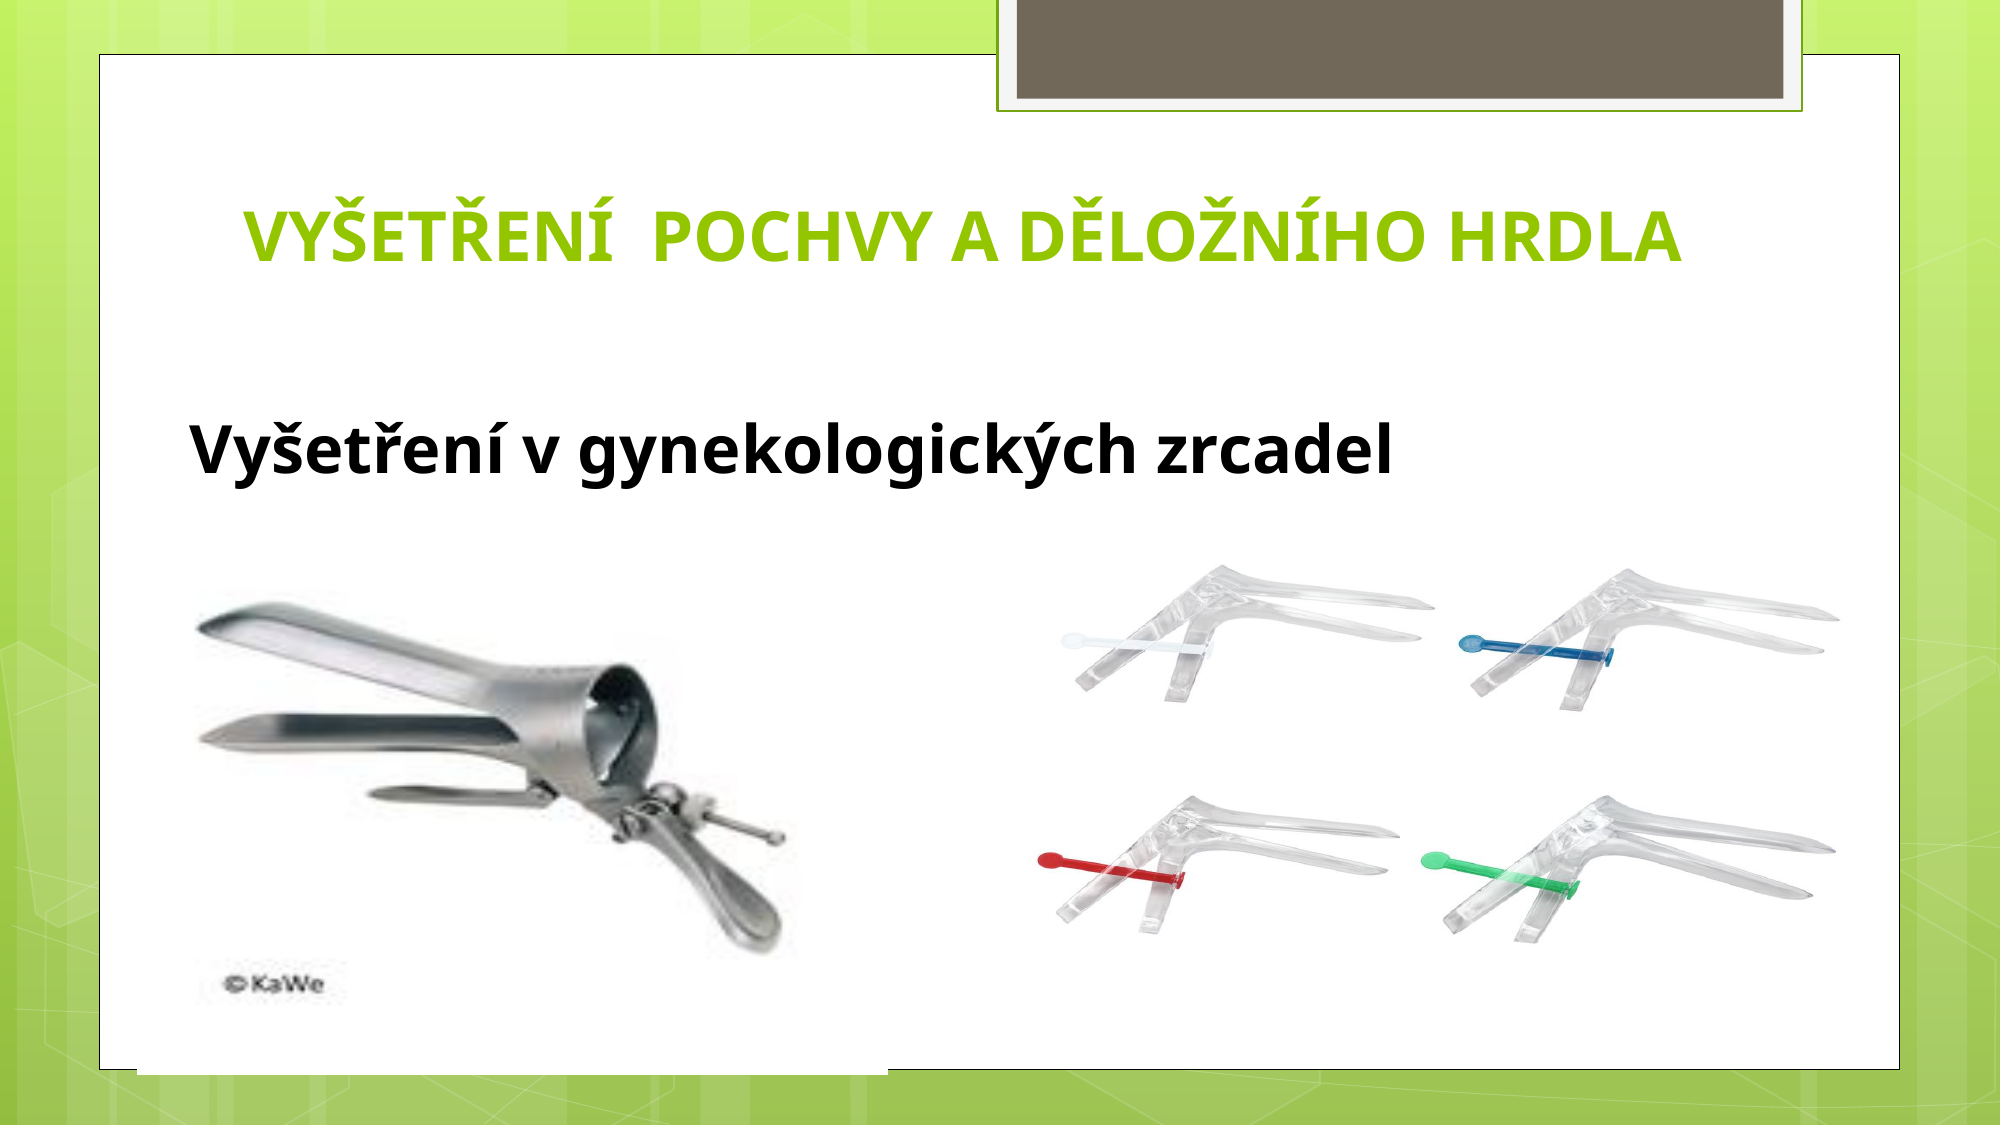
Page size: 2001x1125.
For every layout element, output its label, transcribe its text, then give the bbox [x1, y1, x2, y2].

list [137, 499, 888, 1076]
picture [999, 495, 1863, 1033]
text_box Vyšetření v gynekologických zrcadel [174, 399, 1565, 495]
title VYŠETŘENÍ POCHVY A DĚLOŽNÍHO HRDLA [228, 168, 1765, 283]
